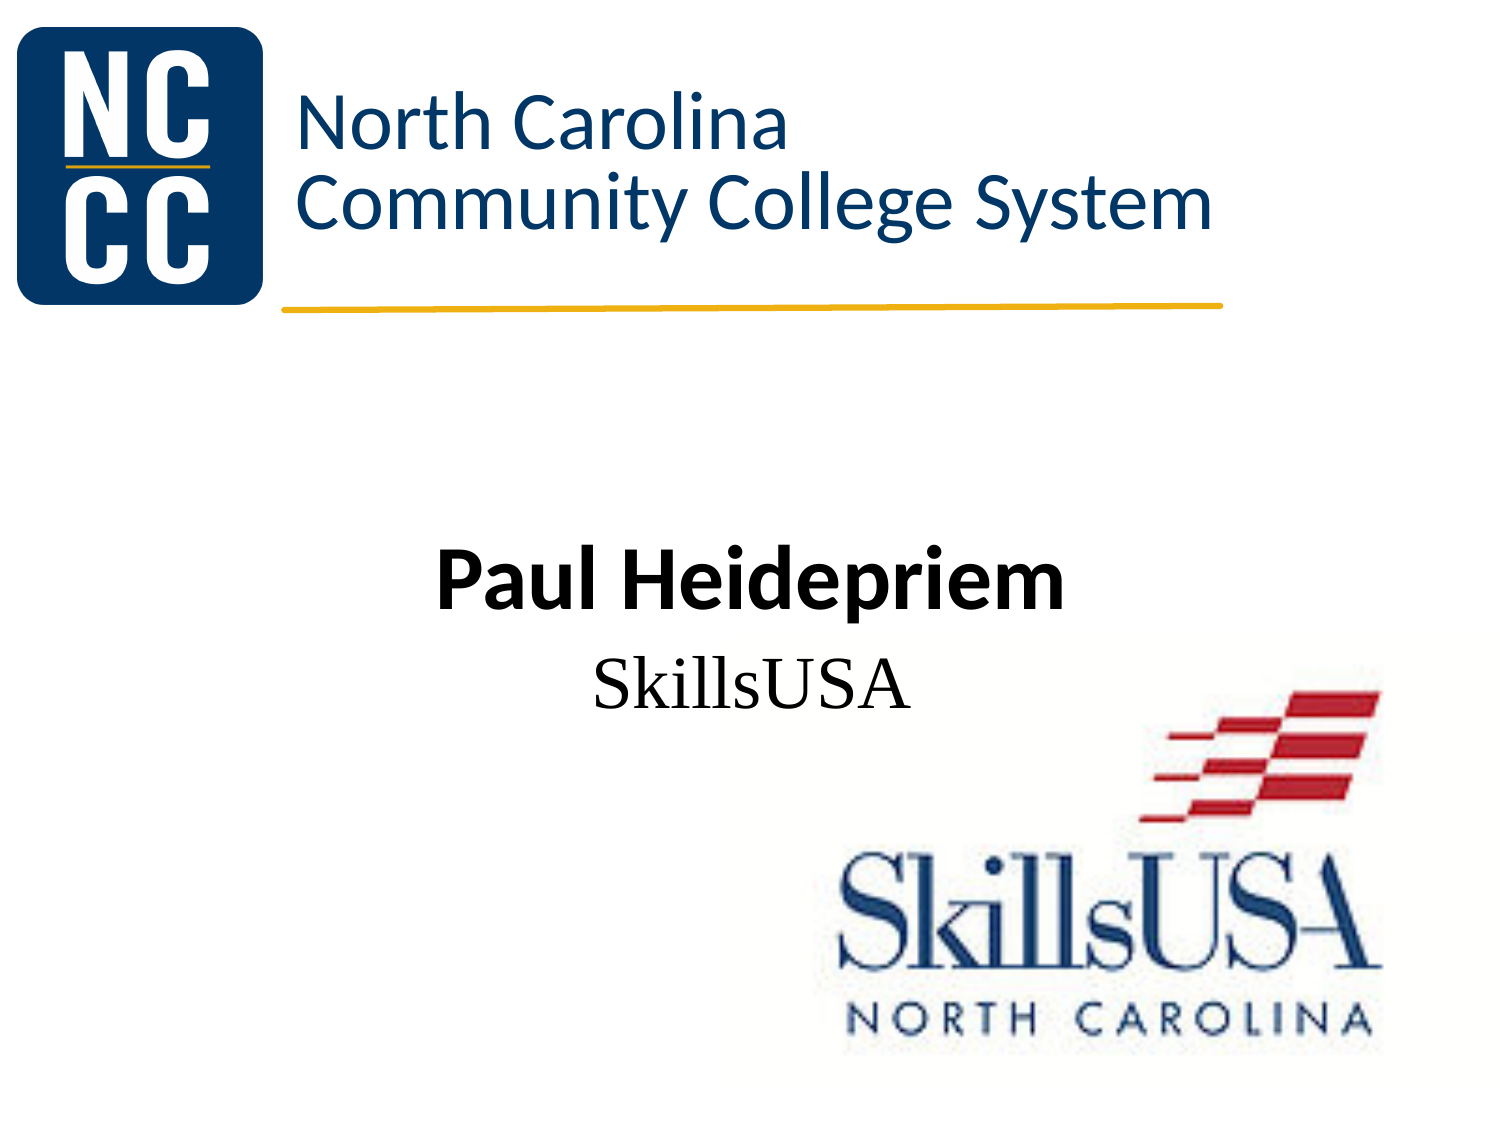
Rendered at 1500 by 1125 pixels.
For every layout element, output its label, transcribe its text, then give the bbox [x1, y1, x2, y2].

subtitle SkillsUSA [150, 636, 725, 909]
title Paul Heidepriem [150, 402, 1354, 636]
picture [17, 27, 263, 305]
picture [725, 636, 1500, 1090]
